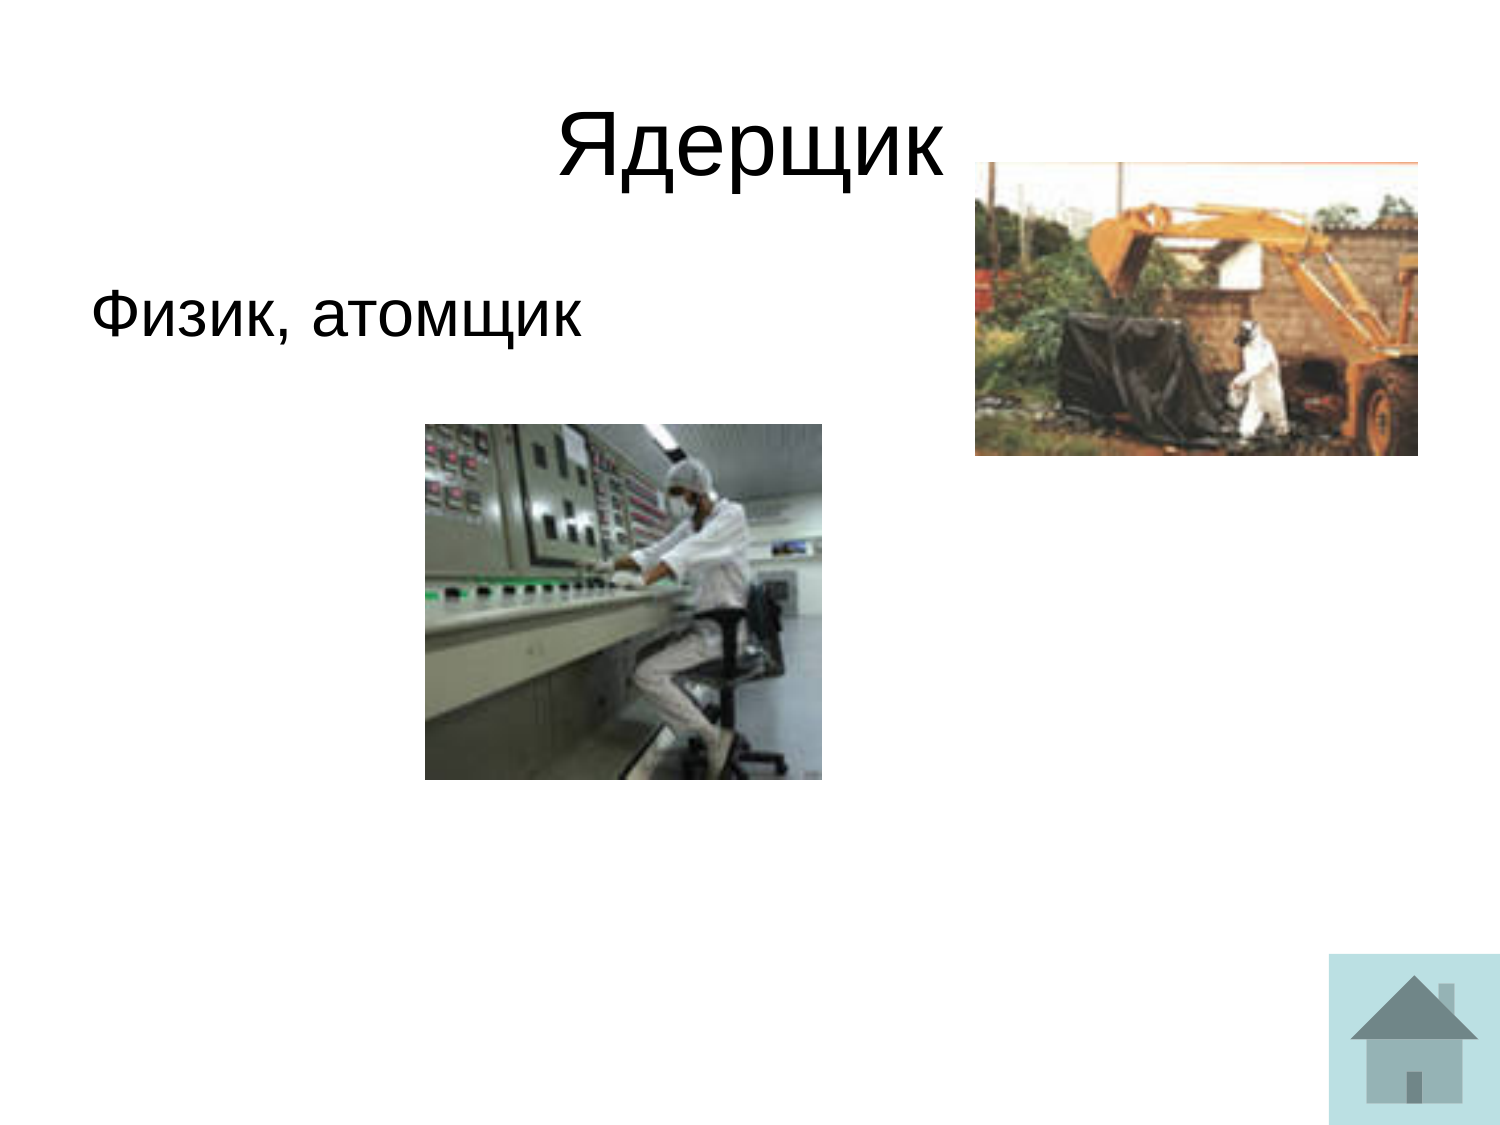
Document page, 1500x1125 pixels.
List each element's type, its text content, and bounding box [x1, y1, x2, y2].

list Физик, атомщик [74, 262, 1426, 1006]
picture [974, 162, 1418, 456]
text_box [1328, 953, 1500, 1125]
title Ядерщик [74, 44, 1426, 233]
picture [424, 424, 823, 780]
